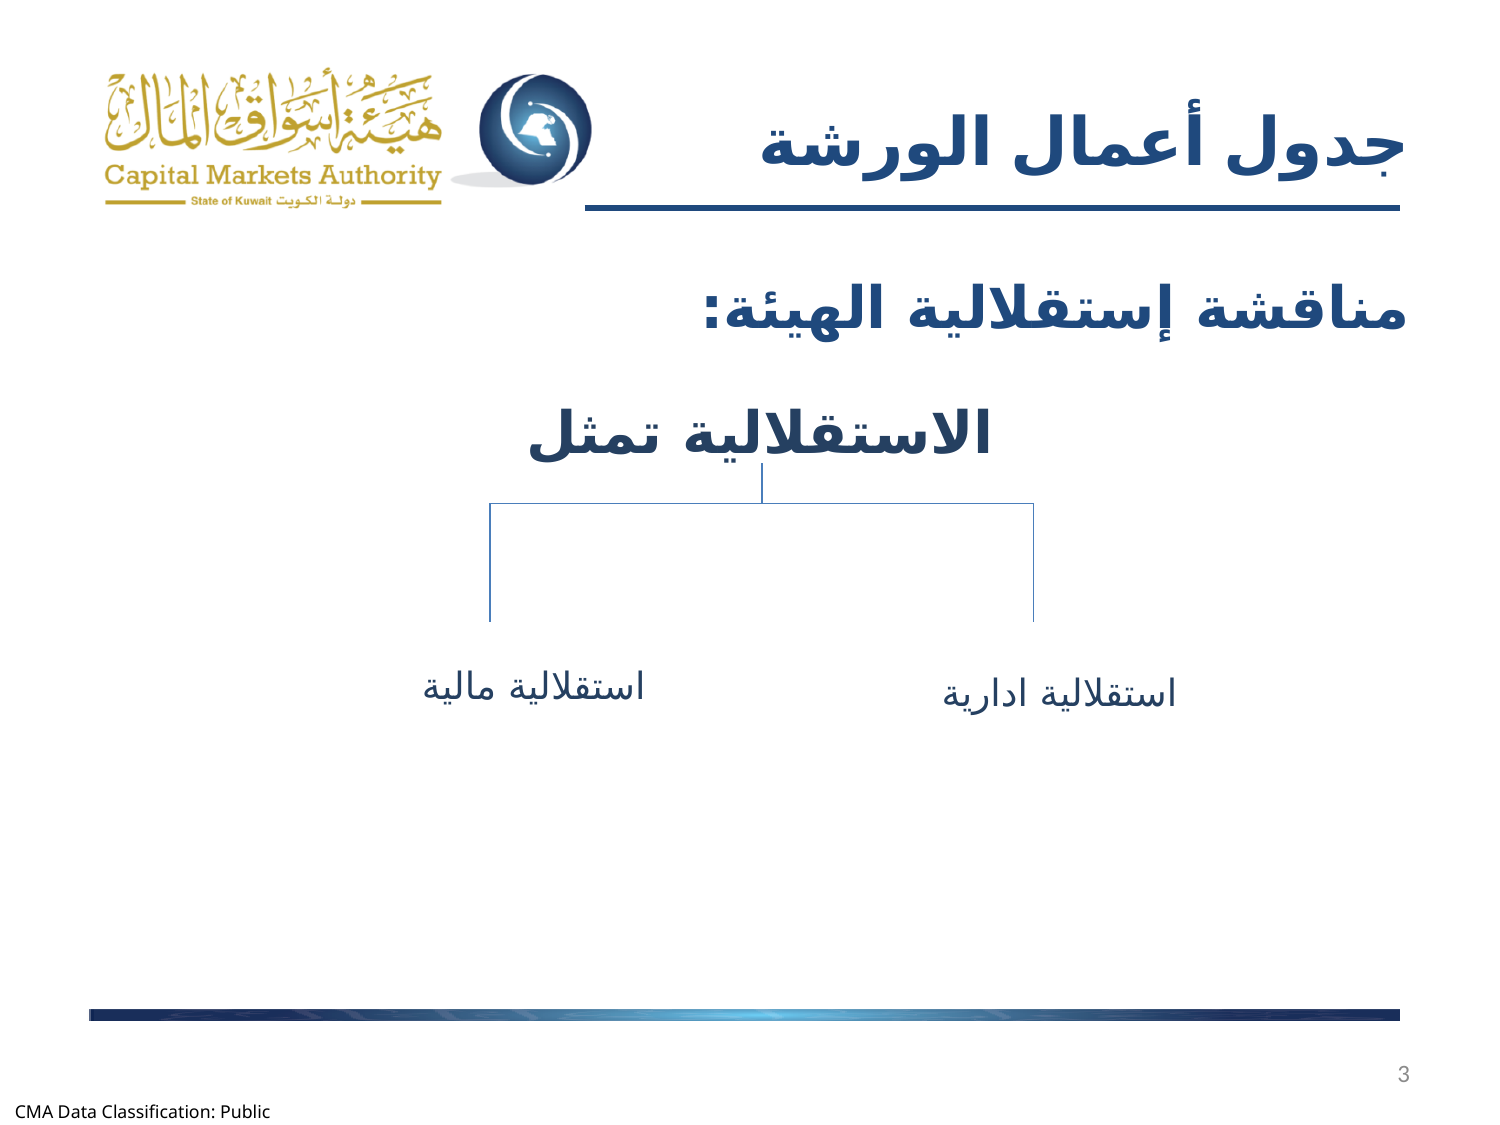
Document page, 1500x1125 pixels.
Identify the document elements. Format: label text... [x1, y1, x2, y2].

slide_number 3 [1074, 1042, 1425, 1103]
title جدول أعمال الورشة [460, 45, 1425, 233]
list مناقشة إستقلالية الهيئة: الاستقلالية تمثل [75, 262, 1425, 1005]
text_box استقلالية ادارية [927, 661, 1247, 722]
picture [87, 1009, 1401, 1021]
text_box استقلالية مالية [407, 654, 709, 715]
picture [87, 62, 608, 213]
